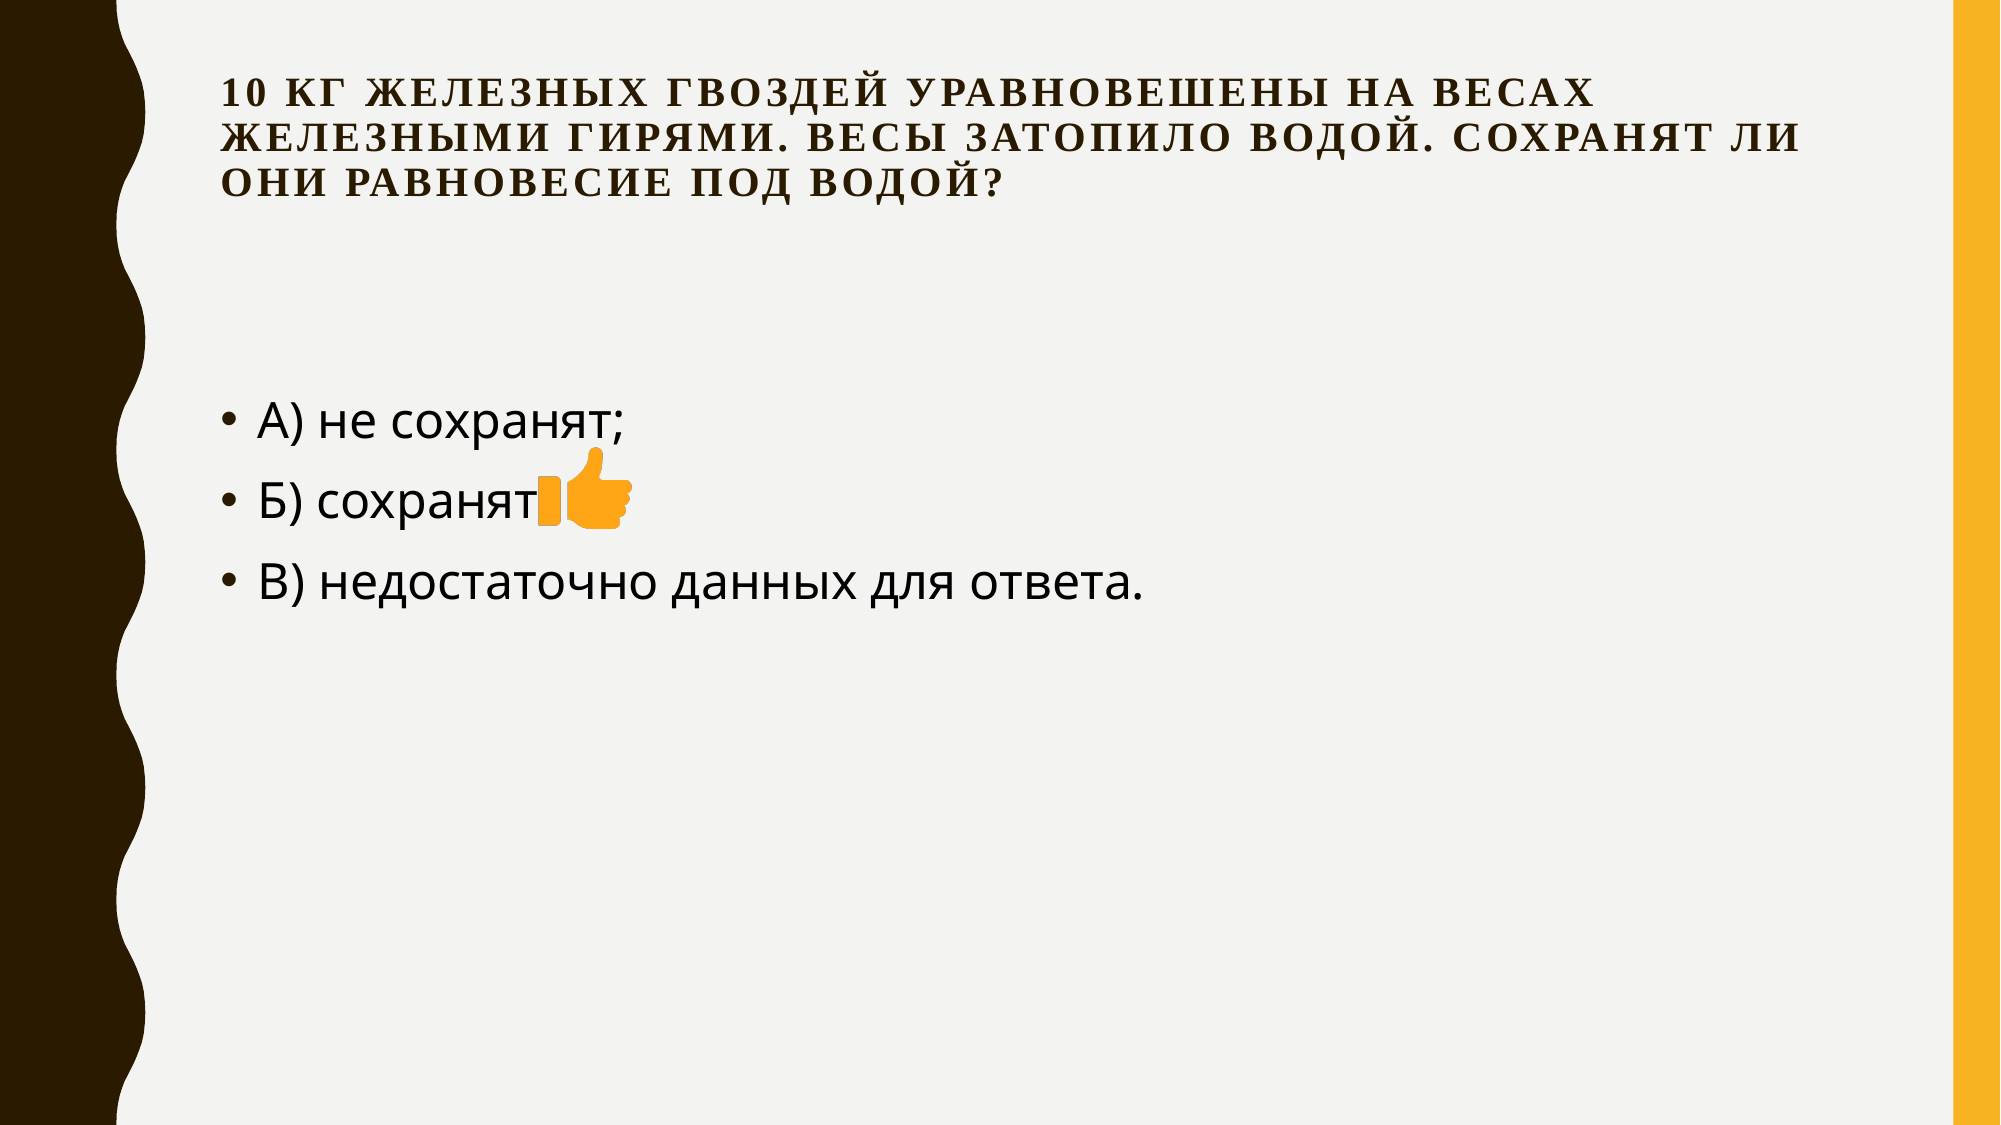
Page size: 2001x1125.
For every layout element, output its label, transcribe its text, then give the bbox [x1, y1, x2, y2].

list А) не сохранят; Б) сохранят; В) недостаточно данных для ответа. [205, 375, 1875, 965]
title 10 кг железных гвоздей уравновешены на весах железными гирями. Весы затопило водой. Сохранят ли они равновесие под водой? [205, 62, 1875, 308]
picture [529, 432, 641, 544]
